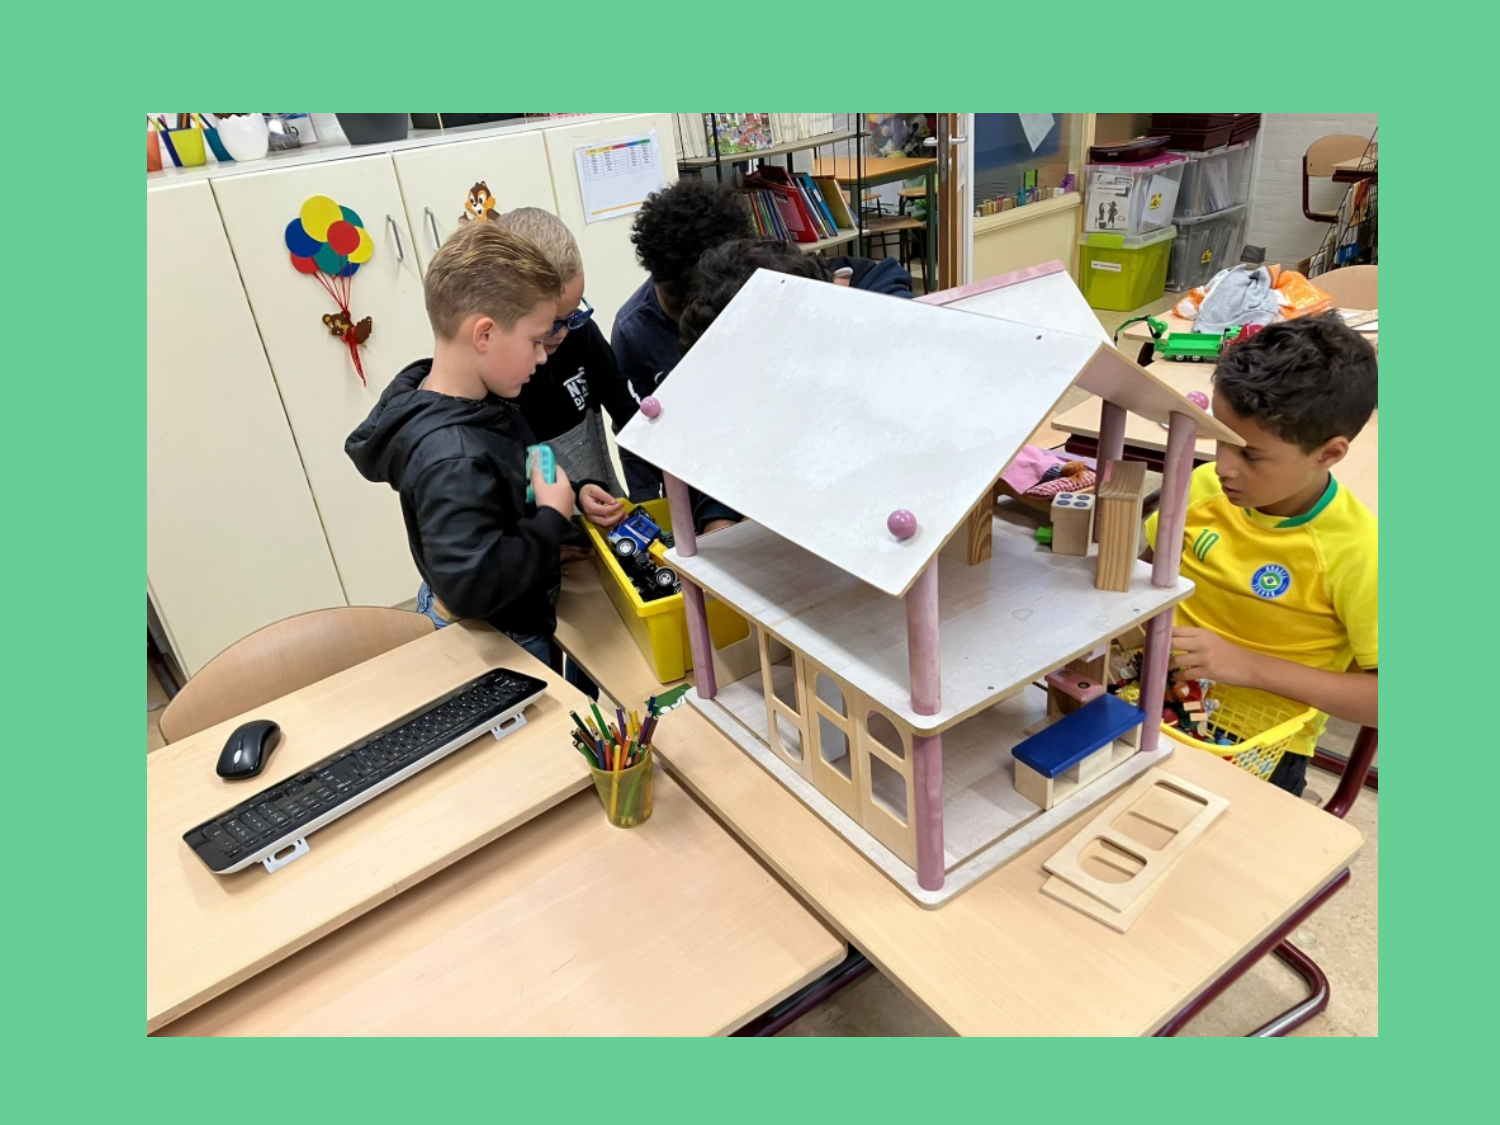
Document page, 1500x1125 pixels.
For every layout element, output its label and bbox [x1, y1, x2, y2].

list [147, 113, 1378, 1037]
